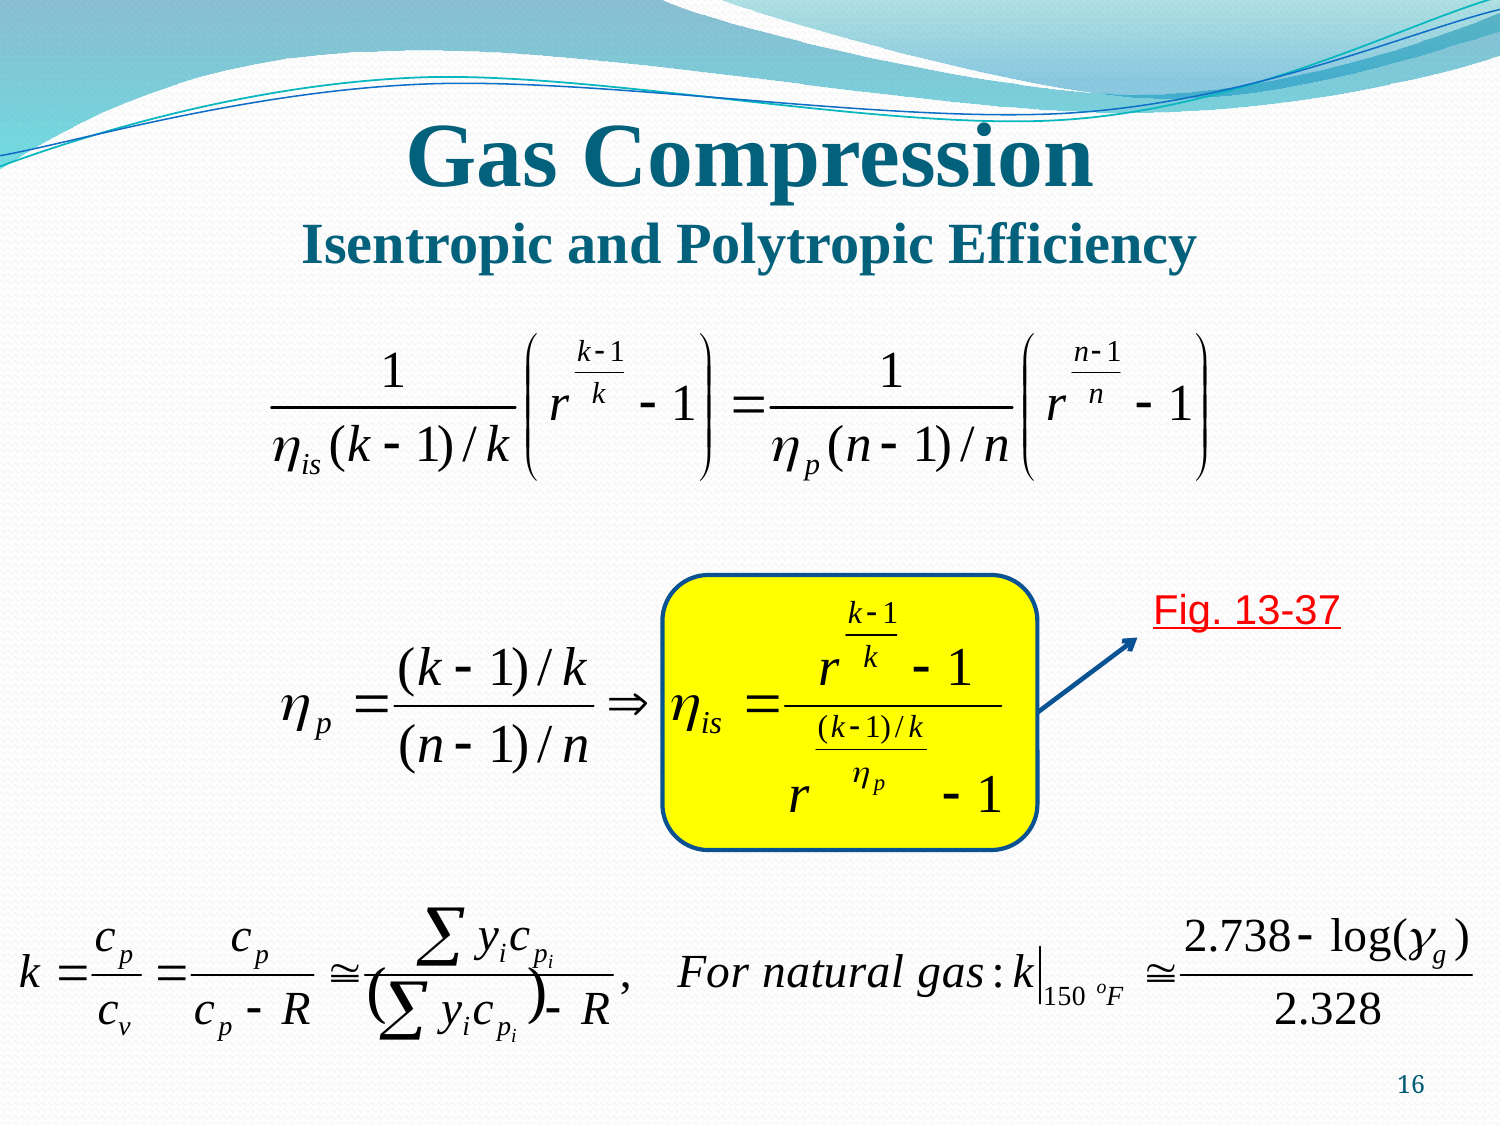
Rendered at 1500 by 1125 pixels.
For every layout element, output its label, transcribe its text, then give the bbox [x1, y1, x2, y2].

text_box [674, 572, 1040, 853]
title Gas Compression Isentropic and Polytropic Efficiency [74, 87, 1426, 301]
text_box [262, 324, 1225, 491]
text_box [11, 899, 1482, 1055]
slide_number 16 [1299, 1068, 1425, 1103]
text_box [1037, 637, 1138, 713]
text_box Fig. 13-37 [1138, 575, 1357, 640]
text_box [274, 587, 1015, 826]
